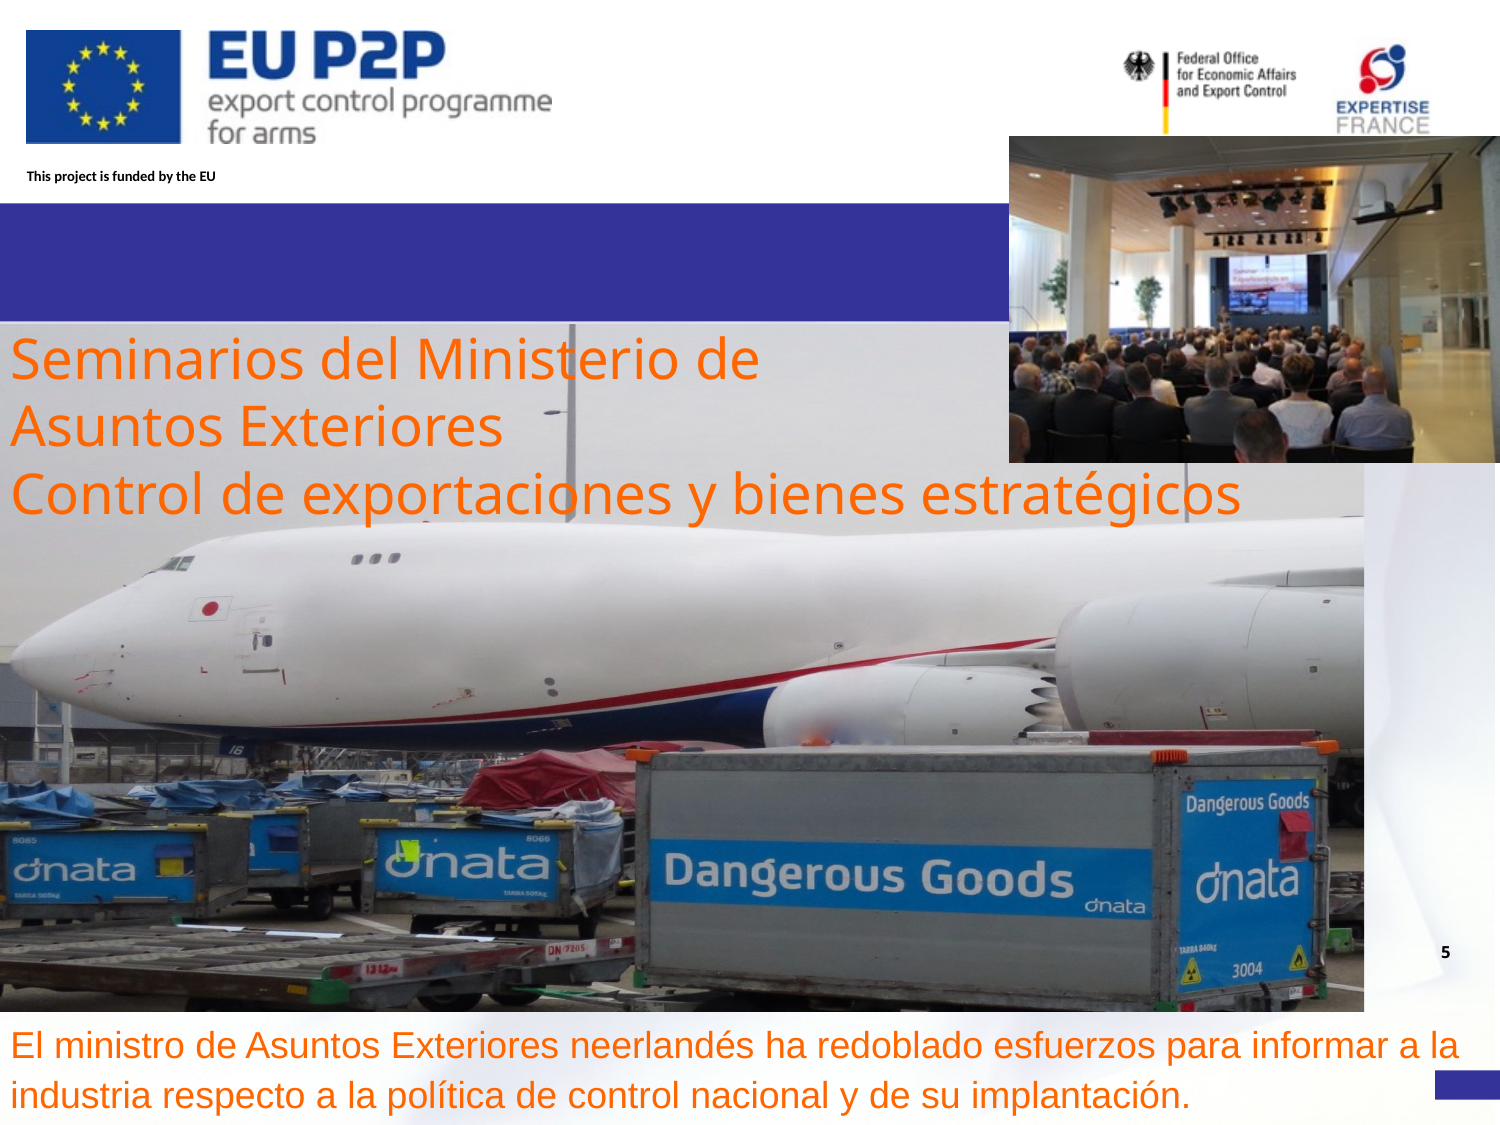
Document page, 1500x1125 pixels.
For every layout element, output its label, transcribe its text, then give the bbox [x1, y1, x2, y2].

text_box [0, 315, 1500, 1012]
picture [26, 30, 552, 144]
picture [1009, 25, 1500, 464]
text_box El ministro de Asuntos Exteriores neerlandés ha redoblado esfuerzos para informar a la industria respecto a la política de control nacional y de su implantación. [0, 1023, 1500, 1124]
